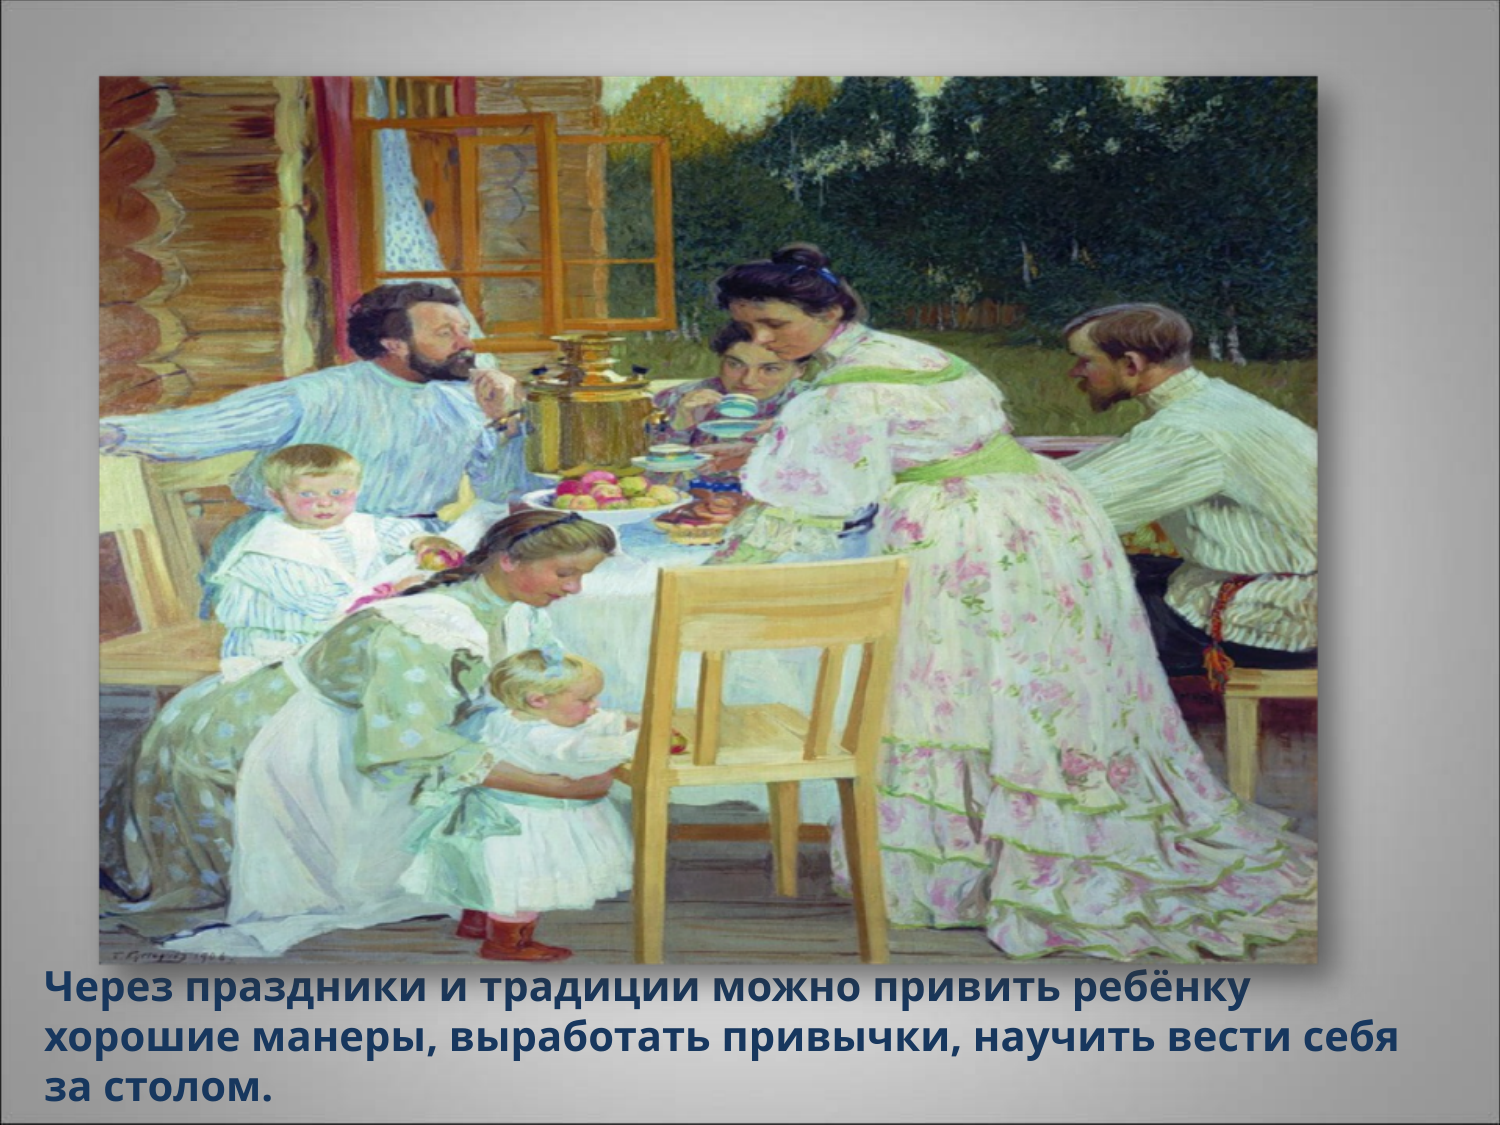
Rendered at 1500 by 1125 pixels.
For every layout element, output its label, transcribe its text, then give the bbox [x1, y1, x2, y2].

picture [0, 0, 1500, 1125]
text_box Через праздники и традиции можно привить ребёнку хорошие манеры, выработать привычки, научить вести себя за столом. [29, 952, 1471, 1110]
